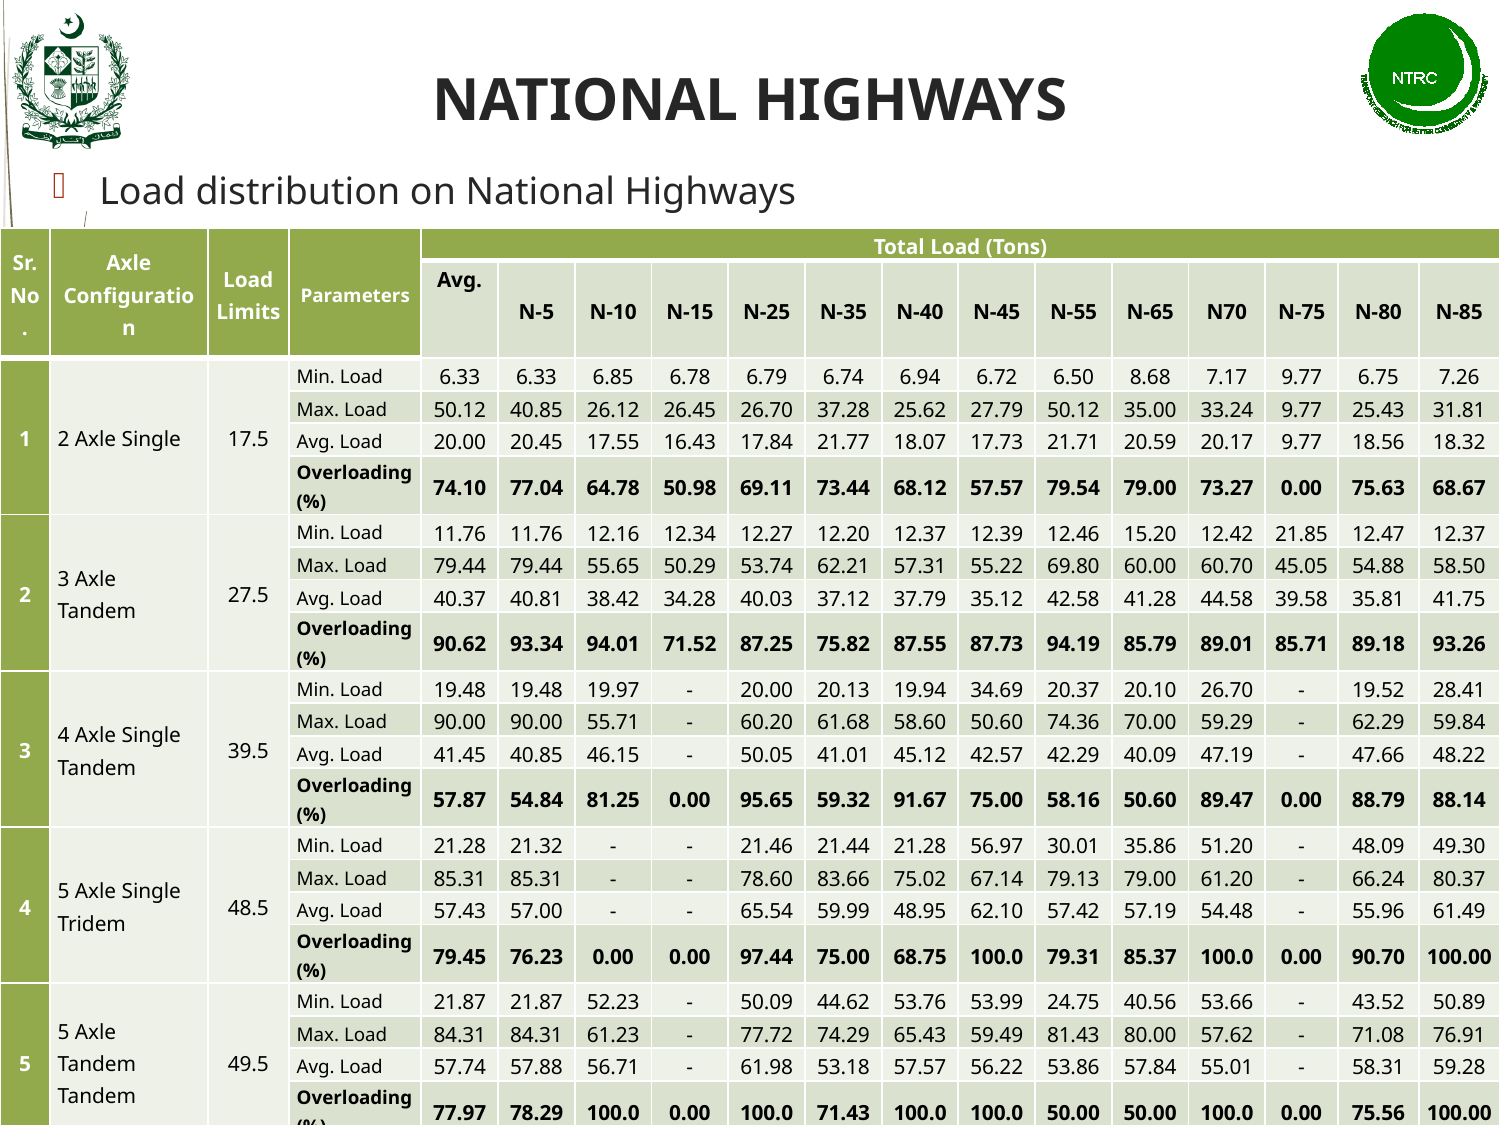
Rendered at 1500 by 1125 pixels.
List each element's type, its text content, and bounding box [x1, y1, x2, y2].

table_cell 57.88 [499, 1049, 574, 1080]
table_cell 91.67 [883, 769, 957, 826]
table_cell 4 Axle Single Tandem [51, 672, 207, 826]
table_cell 45.05 [1266, 548, 1337, 579]
table_cell 0.00 [652, 1082, 727, 1125]
table_cell 78.60 [729, 860, 804, 891]
table_cell 68.67 [1420, 457, 1499, 514]
table_cell 90.00 [422, 704, 497, 735]
table_cell 60.00 [1113, 548, 1188, 579]
table_cell 85.37 [1113, 925, 1188, 982]
table_cell 84.31 [499, 1017, 574, 1047]
table_cell 12.39 [959, 515, 1034, 546]
table_cell 75.00 [959, 769, 1034, 826]
table_cell 44.58 [1189, 580, 1264, 611]
table_cell N-10 [576, 263, 651, 357]
table_cell 83.66 [806, 860, 881, 891]
table_cell 20.10 [1113, 672, 1188, 702]
table_cell 71.08 [1339, 1017, 1418, 1047]
table_cell 41.28 [1113, 580, 1188, 611]
table_cell 61.98 [729, 1049, 804, 1080]
table_cell 25.62 [883, 392, 957, 422]
table_cell 27.79 [959, 392, 1034, 422]
table_cell 1 [1, 361, 49, 514]
table_cell 50.12 [422, 392, 497, 422]
table_cell 3 Axle Tandem [51, 515, 207, 670]
table_cell 4 [1, 828, 49, 982]
table_cell 40.56 [1113, 984, 1188, 1015]
table_cell 90.70 [1339, 925, 1418, 982]
table_cell 56.22 [959, 1049, 1034, 1080]
table_cell 61.23 [576, 1017, 651, 1047]
table_cell Overloading (%) [290, 457, 420, 514]
table_cell - [576, 893, 651, 924]
table_cell 50.29 [652, 548, 727, 579]
table_cell 52.23 [576, 984, 651, 1015]
table_cell 18.32 [1420, 424, 1499, 455]
table_cell 12.34 [652, 515, 727, 546]
table_cell 48.09 [1339, 828, 1418, 859]
table_cell 100.00 [1420, 1082, 1499, 1125]
table_cell - [652, 737, 727, 767]
table_cell Avg. Load [290, 1049, 420, 1080]
table_cell 33.24 [1189, 392, 1264, 422]
table_cell 67.14 [959, 860, 1034, 891]
table_cell 77.72 [729, 1017, 804, 1047]
table_cell 75.56 [1339, 1082, 1418, 1125]
table_cell 35.00 [1113, 392, 1188, 422]
table_cell 57.62 [1189, 1017, 1264, 1047]
table_cell Avg. Load [290, 580, 420, 611]
table_cell 61.68 [806, 704, 881, 735]
table_cell - [576, 860, 651, 891]
table_cell N-15 [652, 263, 727, 357]
table_cell 79.44 [422, 548, 497, 579]
table_cell - [1266, 672, 1337, 702]
table_cell 55.71 [576, 704, 651, 735]
table_cell 88.79 [1339, 769, 1418, 826]
table_cell 26.12 [576, 392, 651, 422]
table_cell 49.5 [209, 984, 288, 1125]
table_cell 90.62 [422, 613, 497, 670]
table_cell 34.69 [959, 672, 1034, 702]
table_cell 34.28 [652, 580, 727, 611]
table_cell 57.31 [883, 548, 957, 579]
table_cell Overloading (%) [290, 769, 420, 826]
table_header Parameters [290, 234, 420, 355]
table_cell 54.84 [499, 769, 574, 826]
table_cell N-80 [1339, 263, 1418, 357]
table_cell - [576, 828, 651, 859]
table_cell 0.00 [1266, 925, 1337, 982]
table_cell 12.46 [1036, 515, 1111, 546]
table_cell 40.37 [422, 580, 497, 611]
table_cell - [652, 1049, 727, 1080]
table_cell N-25 [729, 263, 804, 357]
table_cell 20.17 [1189, 424, 1264, 455]
table_cell 40.81 [499, 580, 574, 611]
table_cell 66.24 [1339, 860, 1418, 891]
table_cell Avg. Load [290, 737, 420, 767]
table_cell 64.78 [576, 457, 651, 514]
table_cell 93.34 [499, 613, 574, 670]
table_header Sr. No. [1, 229, 49, 355]
table_cell 58.31 [1339, 1049, 1418, 1080]
table_cell 54.88 [1339, 548, 1418, 579]
table_cell 85.31 [499, 860, 574, 891]
table_cell 12.47 [1339, 515, 1418, 546]
table_cell 42.29 [1036, 737, 1111, 767]
table_cell 21.85 [1266, 515, 1337, 546]
table_cell 0.00 [1266, 457, 1337, 514]
table_cell 56.71 [576, 1049, 651, 1080]
table_cell 31.81 [1420, 392, 1499, 422]
table_cell Min. Load [290, 361, 420, 390]
table_cell 37.79 [883, 580, 957, 611]
table_cell 17.73 [959, 424, 1034, 455]
table_cell 6.33 [422, 359, 497, 390]
table_cell 95.65 [729, 769, 804, 826]
table_cell 80.37 [1420, 860, 1499, 891]
table_cell 38.42 [576, 580, 651, 611]
table_cell 21.28 [422, 828, 497, 859]
table_cell 41.45 [422, 737, 497, 767]
table_cell 75.82 [806, 613, 881, 670]
table_cell 53.66 [1189, 984, 1264, 1015]
table_cell - [652, 893, 727, 924]
table_cell 7.26 [1420, 359, 1499, 390]
table_cell Avg. [422, 263, 497, 357]
table_cell 50.00 [1113, 1082, 1188, 1125]
table_cell 50.60 [1113, 769, 1188, 826]
table_cell 100.0 [576, 1082, 651, 1125]
table_cell 75.63 [1339, 457, 1418, 514]
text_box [12, 13, 1491, 149]
table_cell 39.58 [1266, 580, 1337, 611]
table_cell 12.20 [806, 515, 881, 546]
table_cell 43.52 [1339, 984, 1418, 1015]
table_cell 73.44 [806, 457, 881, 514]
table_cell 50.05 [729, 737, 804, 767]
table_cell 79.44 [499, 548, 574, 579]
table_cell 26.45 [652, 392, 727, 422]
table_cell 61.49 [1420, 893, 1499, 924]
table_cell 9.77 [1266, 424, 1337, 455]
table_cell 35.81 [1339, 580, 1418, 611]
table_cell 20.00 [729, 672, 804, 702]
table_cell 12.37 [883, 515, 957, 546]
table_cell - [1266, 1017, 1337, 1047]
table_cell 57.00 [499, 893, 574, 924]
table_cell 100.0 [729, 1082, 804, 1125]
table_cell Min. Load [290, 828, 420, 859]
table_cell 79.00 [1113, 457, 1188, 514]
table_cell Max. Load [290, 704, 420, 735]
table_cell 20.59 [1113, 424, 1188, 455]
table_cell - [652, 704, 727, 735]
table_cell 85.31 [422, 860, 497, 891]
table_cell 46.15 [576, 737, 651, 767]
table_cell 89.47 [1189, 769, 1264, 826]
table_cell Overloading (%) [290, 1082, 420, 1125]
table_header Total Load (Tons) [422, 229, 1499, 258]
table_cell - [1266, 1049, 1337, 1080]
table_cell - [1266, 737, 1337, 767]
table_cell 45.12 [883, 737, 957, 767]
table_cell 19.48 [499, 672, 574, 702]
table_header Axle Configuration [51, 234, 207, 355]
table_cell Avg. Load [290, 424, 420, 455]
table_cell 100.0 [883, 1082, 957, 1125]
table_cell Min. Load [290, 672, 420, 702]
table_cell 57.74 [422, 1049, 497, 1080]
table_cell 47.19 [1189, 737, 1264, 767]
table_cell - [652, 984, 727, 1015]
table_cell 26.70 [1189, 672, 1264, 702]
table_cell 26.70 [729, 392, 804, 422]
table_cell N70 [1189, 263, 1264, 357]
table_cell 100.0 [959, 1082, 1034, 1125]
table_cell 59.32 [806, 769, 881, 826]
table_cell 57.42 [1036, 893, 1111, 924]
table_cell N-35 [806, 263, 881, 357]
table_cell 5 Axle Tandem Tandem [51, 984, 207, 1125]
table_cell Avg. Load [290, 893, 420, 924]
table_cell 57.84 [1113, 1049, 1188, 1080]
table_cell 77.04 [499, 457, 574, 514]
table_cell 75.02 [883, 860, 957, 891]
table_cell N-45 [959, 263, 1034, 357]
table_cell Max. Load [290, 1017, 420, 1047]
table_cell 76.23 [499, 925, 574, 982]
table_cell 57.43 [422, 893, 497, 924]
table_cell 94.01 [576, 613, 651, 670]
table_cell Max. Load [290, 548, 420, 579]
table_cell 89.01 [1189, 613, 1264, 670]
table_cell 53.74 [729, 548, 804, 579]
table_cell 19.94 [883, 672, 957, 702]
table_cell 87.25 [729, 613, 804, 670]
table_cell Max. Load [290, 860, 420, 891]
table_cell 53.99 [959, 984, 1034, 1015]
table_cell 40.09 [1113, 737, 1188, 767]
table_cell 7.17 [1189, 359, 1264, 390]
table_cell 8.68 [1113, 359, 1188, 390]
table_cell 30.01 [1036, 828, 1111, 859]
table_cell 59.49 [959, 1017, 1034, 1047]
table_cell - [652, 672, 727, 702]
table_cell 19.97 [576, 672, 651, 702]
table_cell 49.30 [1420, 828, 1499, 859]
table_cell 11.76 [422, 515, 497, 546]
table_cell 18.07 [883, 424, 957, 455]
table_cell 21.71 [1036, 424, 1111, 455]
table_cell 68.75 [883, 925, 957, 982]
table_cell 41.01 [806, 737, 881, 767]
table_cell 12.37 [1420, 515, 1499, 546]
table_cell 12.42 [1189, 515, 1264, 546]
table_cell 20.45 [499, 424, 574, 455]
table_cell 21.87 [422, 984, 497, 1015]
table_cell 60.70 [1189, 548, 1264, 579]
table_cell 57.57 [959, 457, 1034, 514]
table_cell 5 Axle Single Tridem [51, 828, 207, 982]
table_cell 74.36 [1036, 704, 1111, 735]
table_cell 19.48 [422, 672, 497, 702]
table_cell 6.79 [729, 359, 804, 390]
table_cell 50.09 [729, 984, 804, 1015]
table_cell 15.20 [1113, 515, 1188, 546]
table_cell 58.16 [1036, 769, 1111, 826]
table_cell 27.5 [209, 515, 288, 670]
table_cell 40.85 [499, 392, 574, 422]
table_cell 6.33 [499, 359, 574, 390]
table_cell 89.18 [1339, 613, 1418, 670]
table_cell 6.75 [1339, 359, 1418, 390]
table_cell 48.22 [1420, 737, 1499, 767]
table_cell 41.75 [1420, 580, 1499, 611]
table_cell 85.79 [1113, 613, 1188, 670]
table_cell 42.58 [1036, 580, 1111, 611]
table_cell 100.0 [959, 925, 1034, 982]
table_cell 50.00 [1036, 1082, 1111, 1125]
table_cell 87.55 [883, 613, 957, 670]
table_cell 71.43 [806, 1082, 881, 1125]
table_cell 85.71 [1266, 613, 1337, 670]
table_cell 75.00 [806, 925, 881, 982]
table_cell 58.60 [883, 704, 957, 735]
table_cell N-40 [883, 263, 957, 357]
table_cell 70.00 [1113, 704, 1188, 735]
table_cell 50.60 [959, 704, 1034, 735]
table_cell 2 [1, 515, 49, 670]
table_cell N-75 [1266, 263, 1337, 357]
table_cell 55.96 [1339, 893, 1418, 924]
table_cell 78.29 [499, 1082, 574, 1125]
table_cell 62.10 [959, 893, 1034, 924]
table_cell 19.52 [1339, 672, 1418, 702]
table_cell 35.12 [959, 580, 1034, 611]
table_cell 5 [1, 984, 49, 1125]
table_cell N-5 [499, 263, 574, 357]
table_cell Min. Load [290, 515, 420, 546]
table_cell 79.00 [1113, 860, 1188, 891]
table_cell Max. Load [290, 392, 420, 422]
table_cell 11.76 [499, 515, 574, 546]
table_cell 24.75 [1036, 984, 1111, 1015]
table_cell 20.13 [806, 672, 881, 702]
table_cell 90.00 [499, 704, 574, 735]
table_cell 39.5 [209, 672, 288, 826]
table_cell - [652, 860, 727, 891]
table_cell 79.45 [422, 925, 497, 982]
table_cell 2 Axle Single [51, 361, 207, 514]
table_cell Overloading (%) [290, 925, 420, 982]
table_cell 97.44 [729, 925, 804, 982]
table_cell 6.85 [576, 359, 651, 390]
slide_number 21 [8, 1061, 105, 1122]
table_cell 6.94 [883, 359, 957, 390]
table_cell 69.80 [1036, 548, 1111, 579]
table_cell 40.85 [499, 737, 574, 767]
table_cell 6.72 [959, 359, 1034, 390]
table_cell 17.55 [576, 424, 651, 455]
table_cell 56.97 [959, 828, 1034, 859]
table_cell 74.10 [422, 457, 497, 514]
table_cell 55.65 [576, 548, 651, 579]
table_cell - [652, 828, 727, 859]
table_cell 100.00 [1420, 925, 1499, 982]
table_cell 77.97 [422, 1082, 497, 1125]
table_cell - [1266, 984, 1337, 1015]
table_cell 54.48 [1189, 893, 1264, 924]
table_cell 93.26 [1420, 613, 1499, 670]
table_cell 0.00 [652, 925, 727, 982]
table_cell - [652, 1017, 727, 1047]
table_cell - [1266, 893, 1337, 924]
table_cell 62.29 [1339, 704, 1418, 735]
table_cell 42.57 [959, 737, 1034, 767]
table_cell Overloading (%) [290, 613, 420, 670]
table_cell 48.95 [883, 893, 957, 924]
table_cell 53.86 [1036, 1049, 1111, 1080]
table_cell 47.66 [1339, 737, 1418, 767]
table_cell 73.27 [1189, 457, 1264, 514]
table_cell N-85 [1420, 263, 1499, 357]
table_cell 65.54 [729, 893, 804, 924]
table_cell 0.00 [652, 769, 727, 826]
table_cell 17.84 [729, 424, 804, 455]
table_cell 50.89 [1420, 984, 1499, 1015]
table_cell 71.52 [652, 613, 727, 670]
table_cell 0.00 [1266, 1082, 1337, 1125]
table_cell 68.12 [883, 457, 957, 514]
table_cell 21.46 [729, 828, 804, 859]
table_cell 21.44 [806, 828, 881, 859]
table_cell 25.43 [1339, 392, 1418, 422]
table_cell 59.28 [1420, 1049, 1499, 1080]
table_cell 18.56 [1339, 424, 1418, 455]
table_cell 3 [1, 672, 49, 826]
table_cell 81.25 [576, 769, 651, 826]
table_cell 61.20 [1189, 860, 1264, 891]
table_cell 81.43 [1036, 1017, 1111, 1047]
table_cell 100.0 [1189, 1082, 1264, 1125]
table_cell 0.00 [1266, 769, 1337, 826]
table_cell 59.29 [1189, 704, 1264, 735]
table_cell 21.32 [499, 828, 574, 859]
table_cell 65.43 [883, 1017, 957, 1047]
table_cell 53.18 [806, 1049, 881, 1080]
table_cell 55.22 [959, 548, 1034, 579]
table_cell 6.74 [806, 359, 881, 390]
table_cell Min. Load [290, 984, 420, 1015]
table_cell 60.20 [729, 704, 804, 735]
table_cell 50.98 [652, 457, 727, 514]
table_cell 21.28 [883, 828, 957, 859]
table_cell 57.19 [1113, 893, 1188, 924]
table_cell 9.77 [1266, 359, 1337, 390]
table_cell 6.78 [652, 359, 727, 390]
table_cell 48.5 [209, 828, 288, 982]
table_cell 6.50 [1036, 359, 1111, 390]
table_cell 37.12 [806, 580, 881, 611]
table_cell 17.5 [209, 361, 288, 514]
table_cell 59.84 [1420, 704, 1499, 735]
table_cell 20.37 [1036, 672, 1111, 702]
table_cell 35.86 [1113, 828, 1188, 859]
table_cell - [1266, 828, 1337, 859]
table_cell 84.31 [422, 1017, 497, 1047]
table_cell 44.62 [806, 984, 881, 1015]
table_cell 12.16 [576, 515, 651, 546]
table_cell 37.28 [806, 392, 881, 422]
table_cell 9.77 [1266, 392, 1337, 422]
table_cell 57.57 [883, 1049, 957, 1080]
table_cell 40.03 [729, 580, 804, 611]
table_cell 79.13 [1036, 860, 1111, 891]
table_cell 69.11 [729, 457, 804, 514]
table_cell 57.87 [422, 769, 497, 826]
table_cell 88.14 [1420, 769, 1499, 826]
table_cell 53.76 [883, 984, 957, 1015]
table_cell 21.77 [806, 424, 881, 455]
table_cell N-55 [1036, 263, 1111, 357]
table_cell 28.41 [1420, 672, 1499, 702]
table_cell - [1266, 860, 1337, 891]
table_cell 58.50 [1420, 548, 1499, 579]
table_cell 94.19 [1036, 613, 1111, 670]
table_cell 12.27 [729, 515, 804, 546]
table_cell 55.01 [1189, 1049, 1264, 1080]
table_cell 80.00 [1113, 1017, 1188, 1047]
table_cell 16.43 [652, 424, 727, 455]
table_header Load Limits [209, 234, 288, 355]
table_cell 74.29 [806, 1017, 881, 1047]
table_cell 100.0 [1189, 925, 1264, 982]
table_cell 79.54 [1036, 457, 1111, 514]
table_cell N-65 [1113, 263, 1188, 357]
table_cell 87.73 [959, 613, 1034, 670]
table_cell 62.21 [806, 548, 881, 579]
table_cell 21.87 [499, 984, 574, 1015]
table_cell 50.12 [1036, 392, 1111, 422]
table_cell 59.99 [806, 893, 881, 924]
table_cell 76.91 [1420, 1017, 1499, 1047]
list Load distribution on National Highways [37, 157, 1197, 234]
table_cell 0.00 [576, 925, 651, 982]
table_cell 20.00 [422, 424, 497, 455]
table_cell 79.31 [1036, 925, 1111, 982]
table_cell 51.20 [1189, 828, 1264, 859]
table_cell - [1266, 704, 1337, 735]
